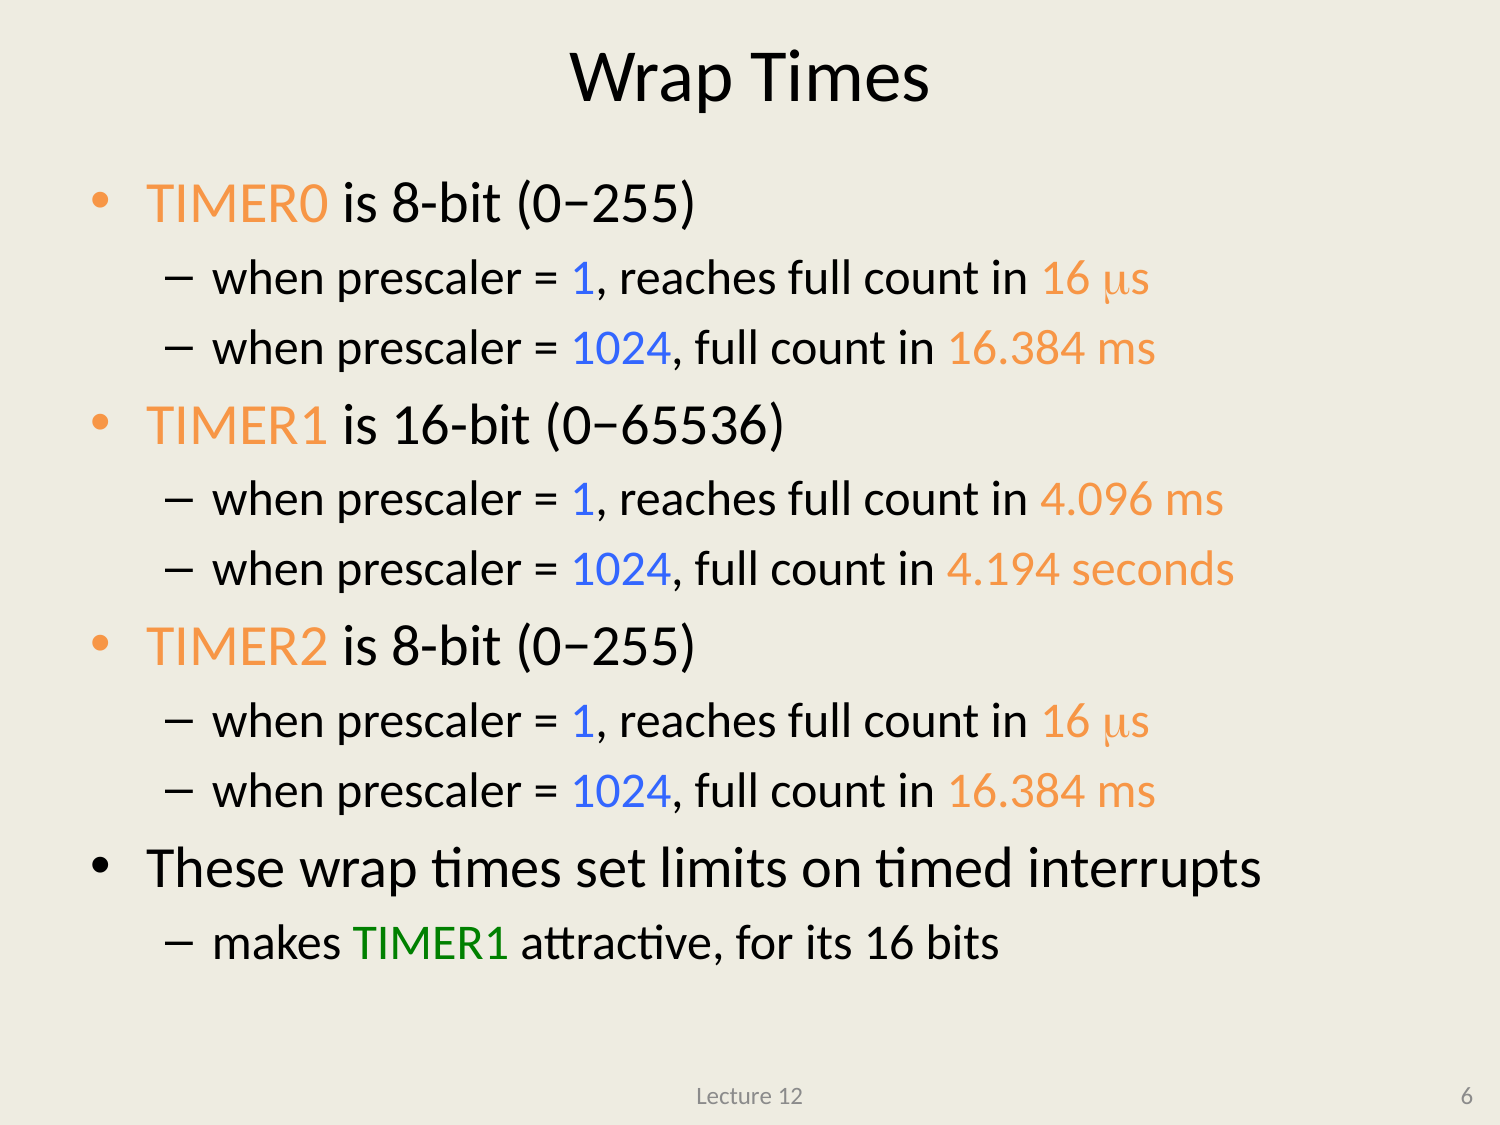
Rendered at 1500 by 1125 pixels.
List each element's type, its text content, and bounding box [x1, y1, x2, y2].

list TIMER0 is 8-bit (0−255) when prescaler = 1, reaches full count in 16 ms when prescaler = 1024, full count in 16.384 ms TIMER1 is 16-bit (0−65536) when prescaler = 1, reaches full count in 4.096 ms when prescaler = 1024, full count in 4.194 seconds TIMER2 is 8-bit (0−255) when prescaler = 1, reaches full count in 16 ms when prescaler = 1024, full count in 16.384 ms These wrap times set limits on timed interrupts makes TIMER1 attractive, for its 16 bits [75, 156, 1425, 1065]
slide_number 6 [1138, 1064, 1489, 1125]
title Wrap Times [75, 11, 1425, 131]
footer Lecture 12 [512, 1064, 988, 1125]
